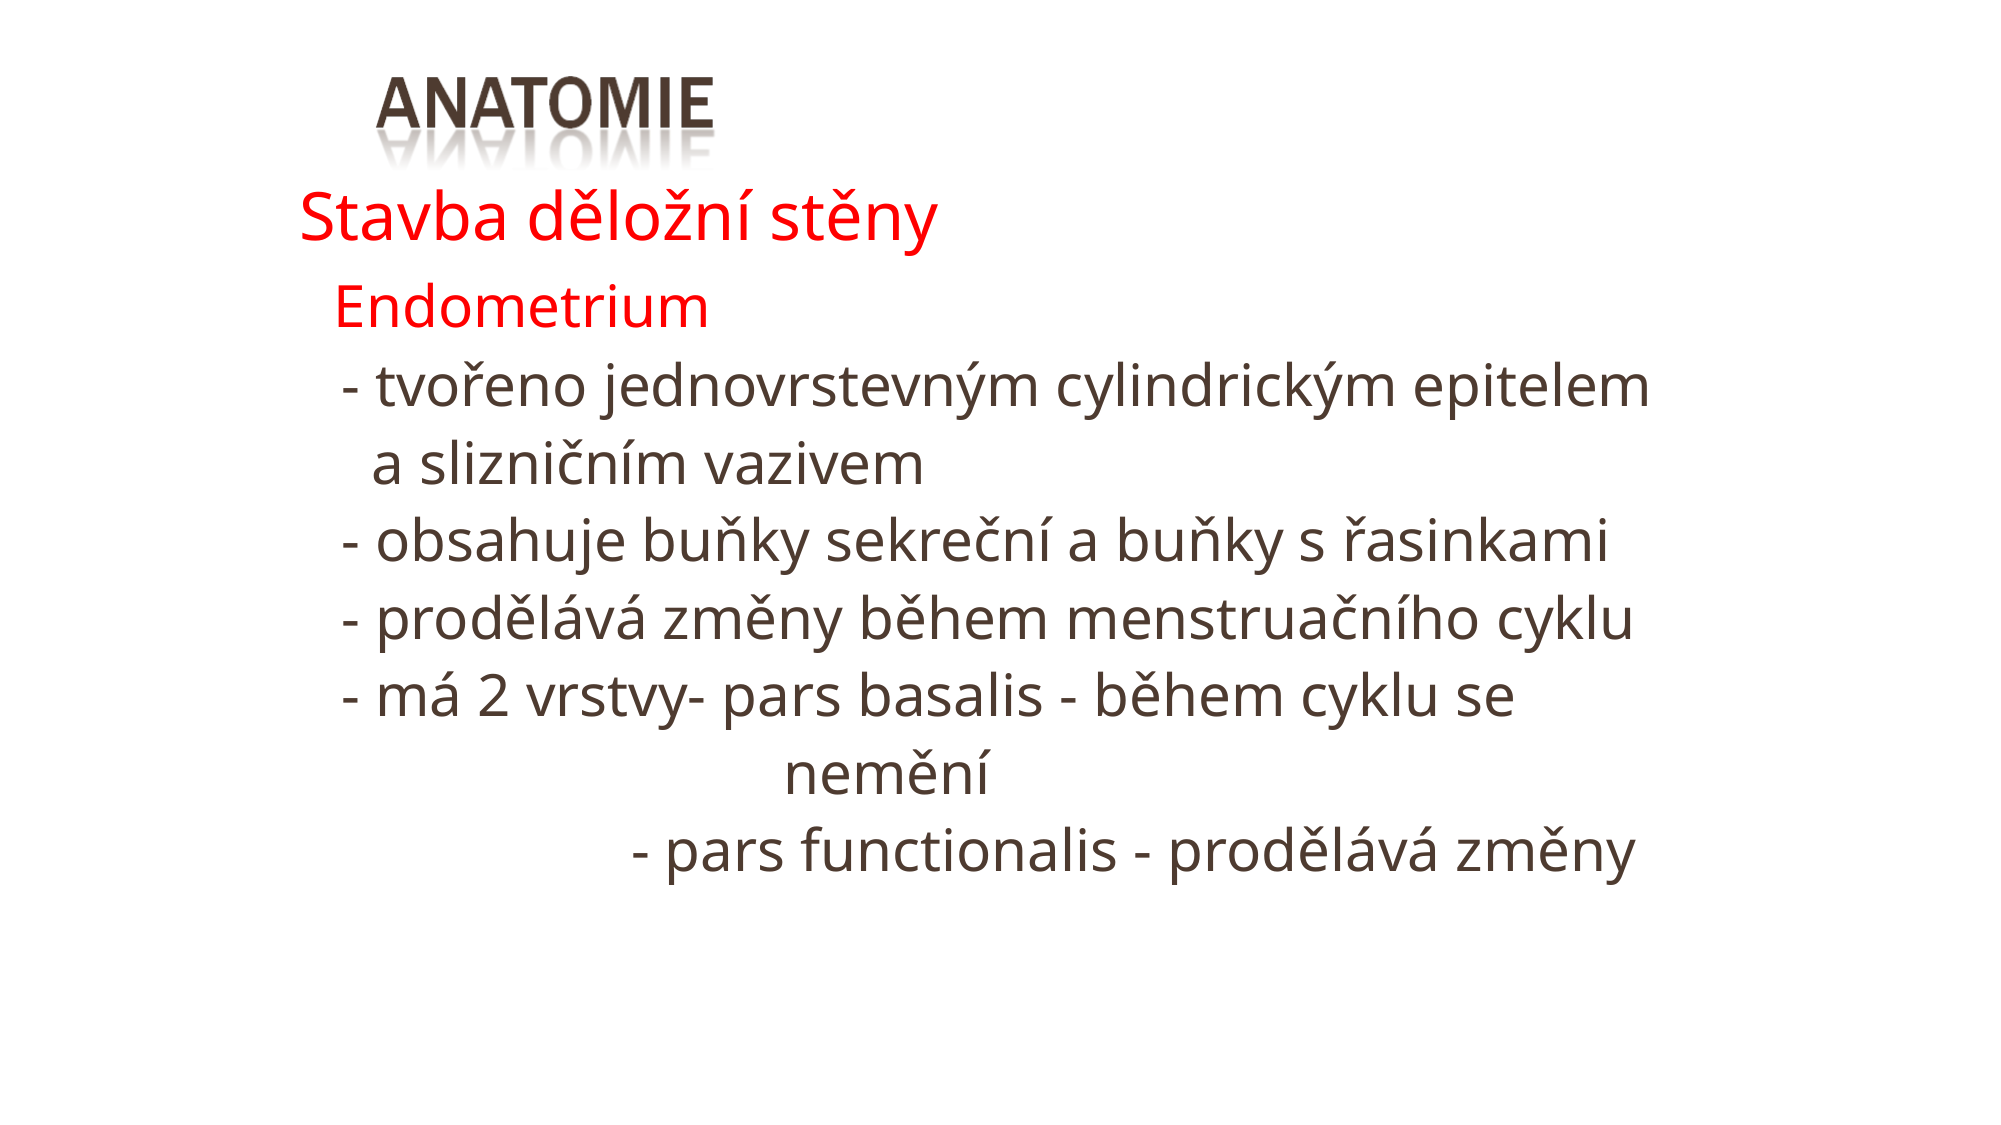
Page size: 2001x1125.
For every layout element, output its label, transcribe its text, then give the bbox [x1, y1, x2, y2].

text_box Stavba děložní stěny Endometrium - tvořeno jednovrstevným cylindrickým epitelem a slizničním vazivem - obsahuje buňky sekreční a buňky s řasinkami - prodělává změny během menstruačního cyklu - má 2 vrstvy- pars basalis - během cyklu se nemění - pars functionalis - prodělává změny [249, 175, 1750, 1125]
picture [329, 31, 1640, 220]
